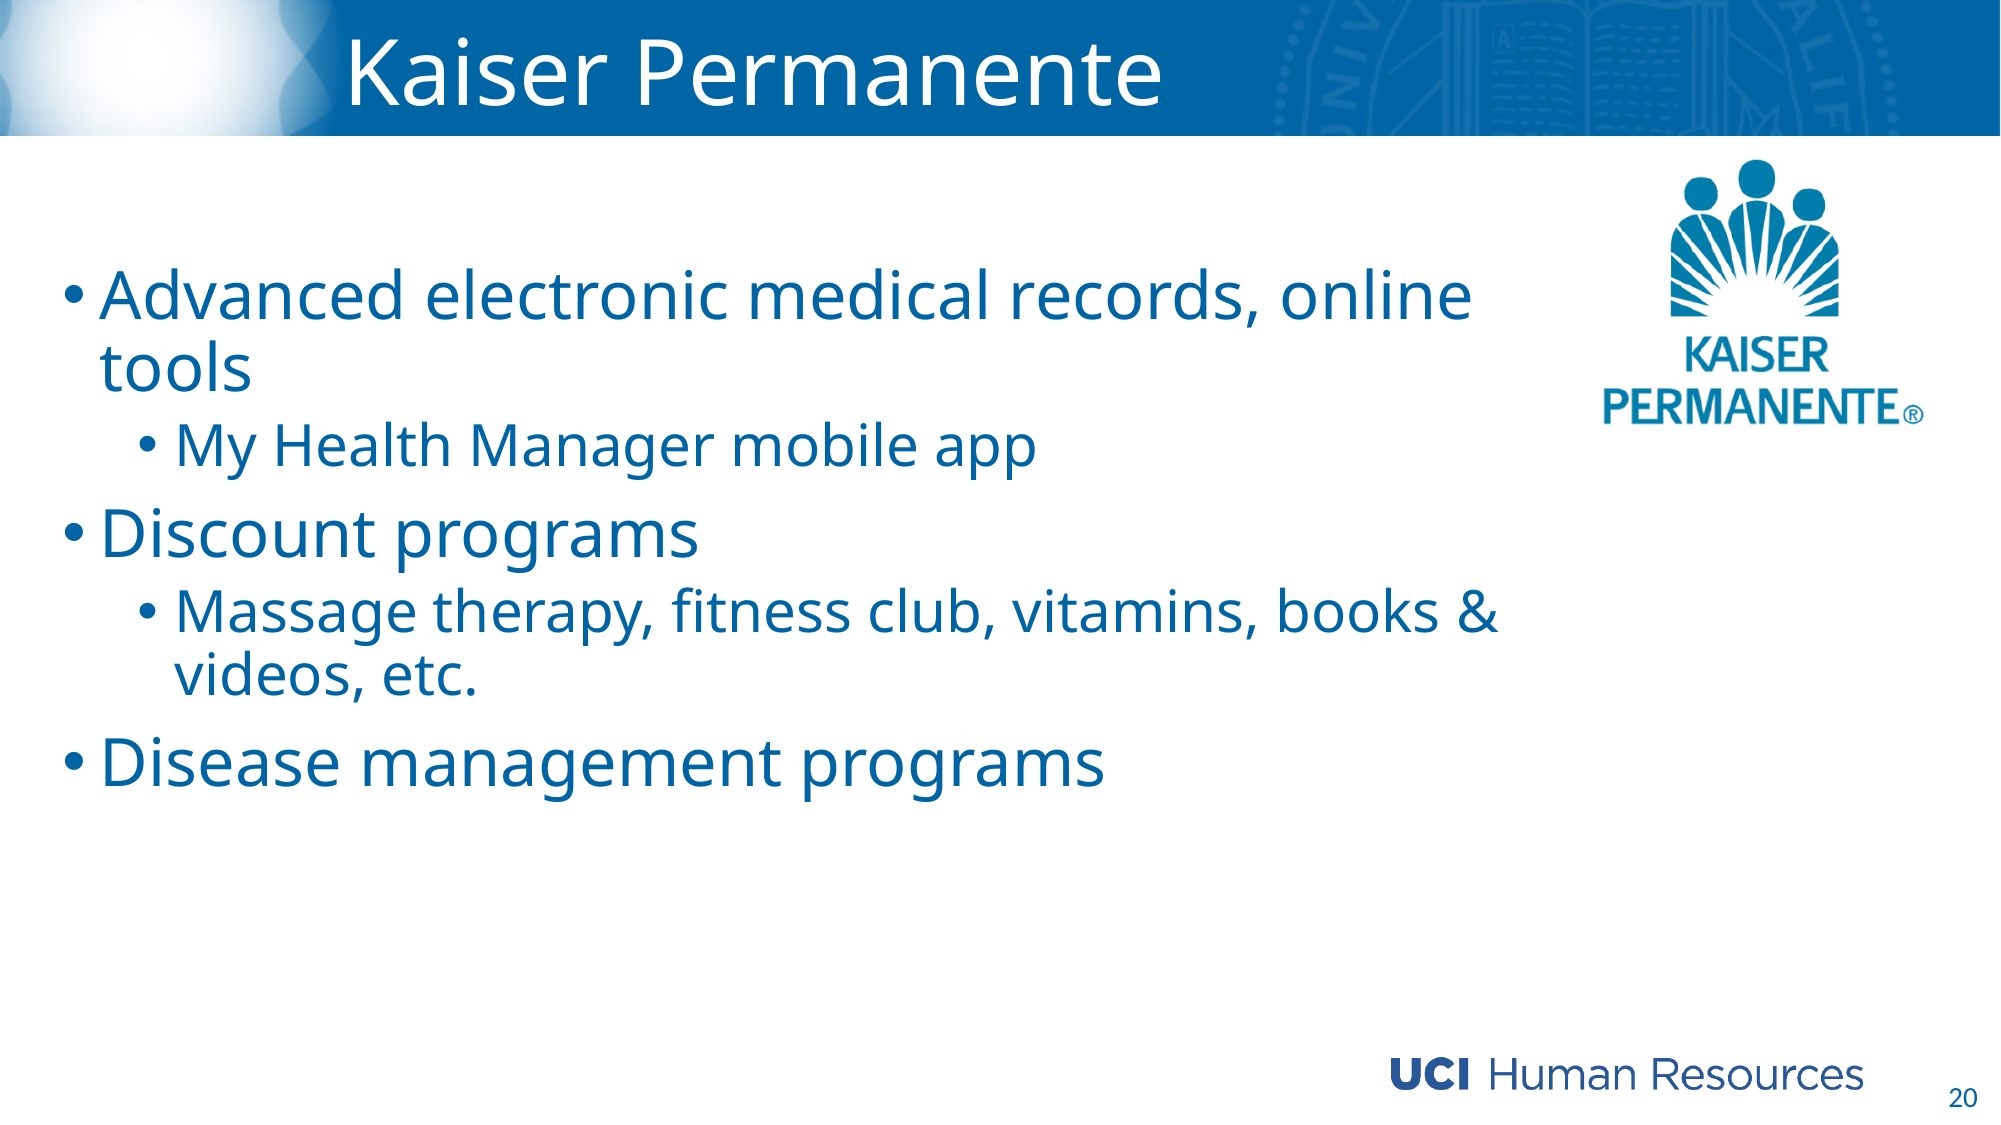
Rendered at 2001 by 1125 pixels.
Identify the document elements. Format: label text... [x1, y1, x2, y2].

slide_number 20 [1933, 1070, 2000, 1125]
title Kaiser Permanente [328, 15, 2000, 136]
picture [1391, 1057, 1863, 1090]
picture [0, 0, 2001, 136]
list Advanced electronic medical records, online tools My Health Manager mobile app Discount programs Massage therapy, fitness club, vitamins, books & videos, etc. Disease management programs [47, 254, 1648, 657]
picture [1590, 147, 1934, 444]
